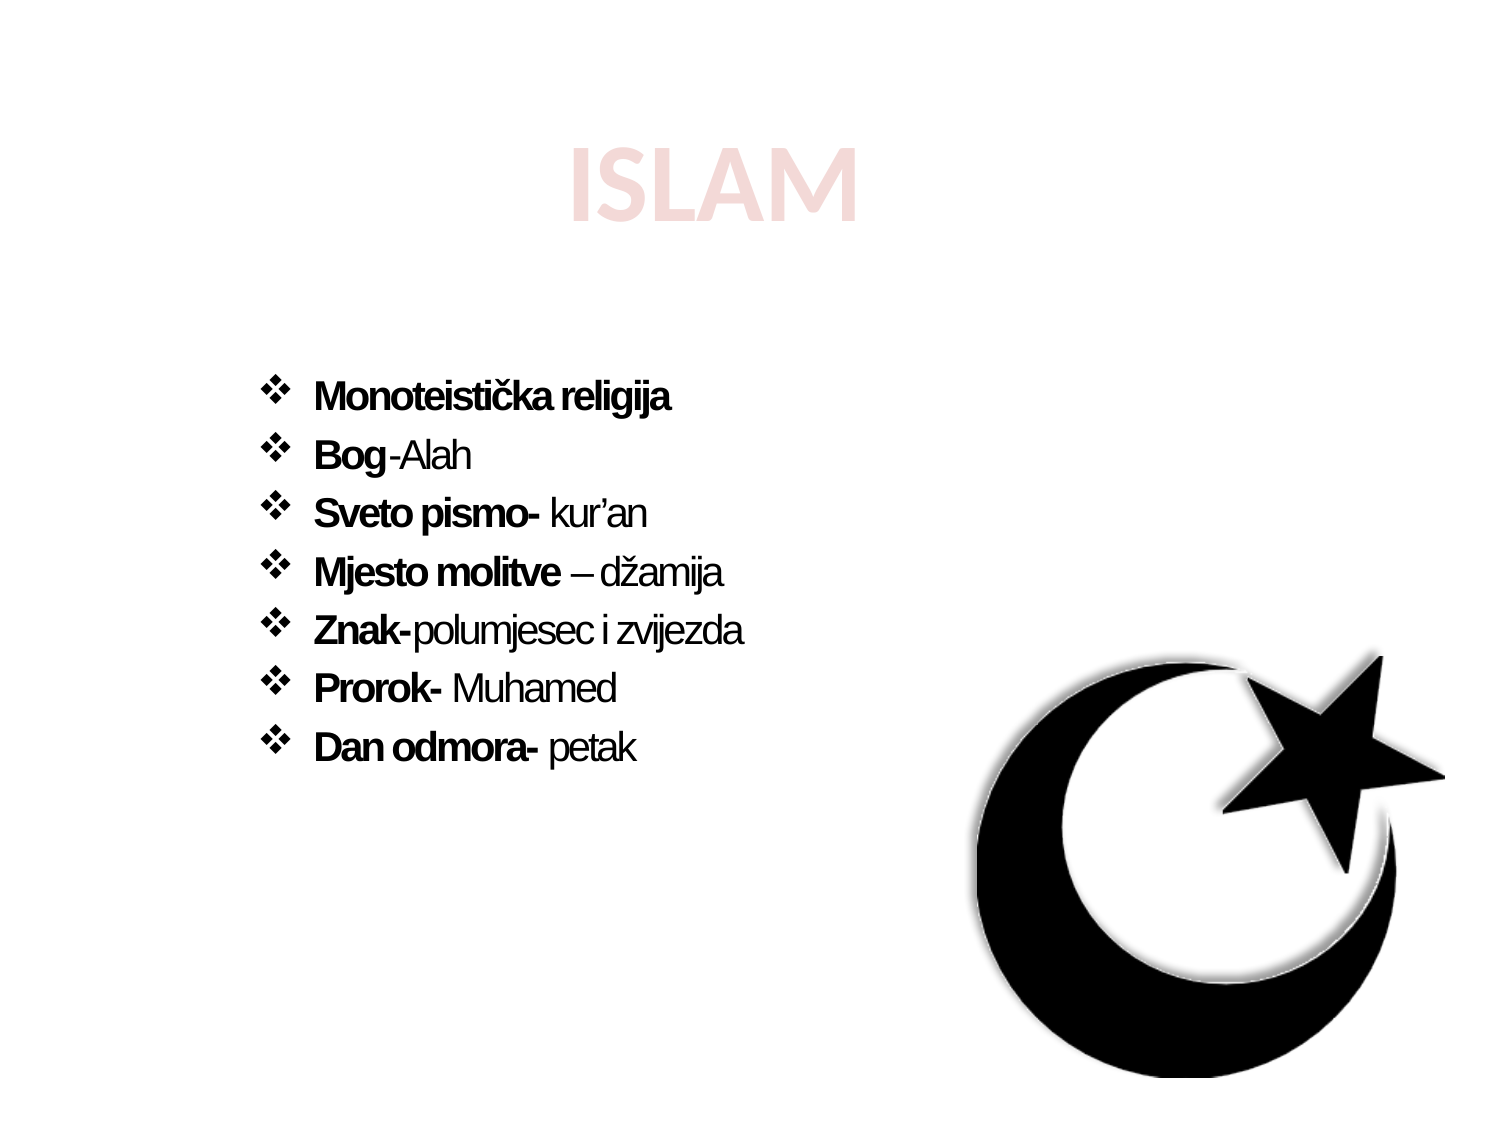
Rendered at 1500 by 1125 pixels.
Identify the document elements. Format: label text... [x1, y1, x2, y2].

picture [977, 656, 1445, 1078]
subtitle Monoteistička religija Bog-Alah Sveto pismo- kur’an Mjesto molitve – džamija Znak-polumjesec i zvijezda Prorok- Muhamed Dan odmora- petak [242, 361, 1293, 650]
text_box ISLAM [550, 101, 879, 252]
